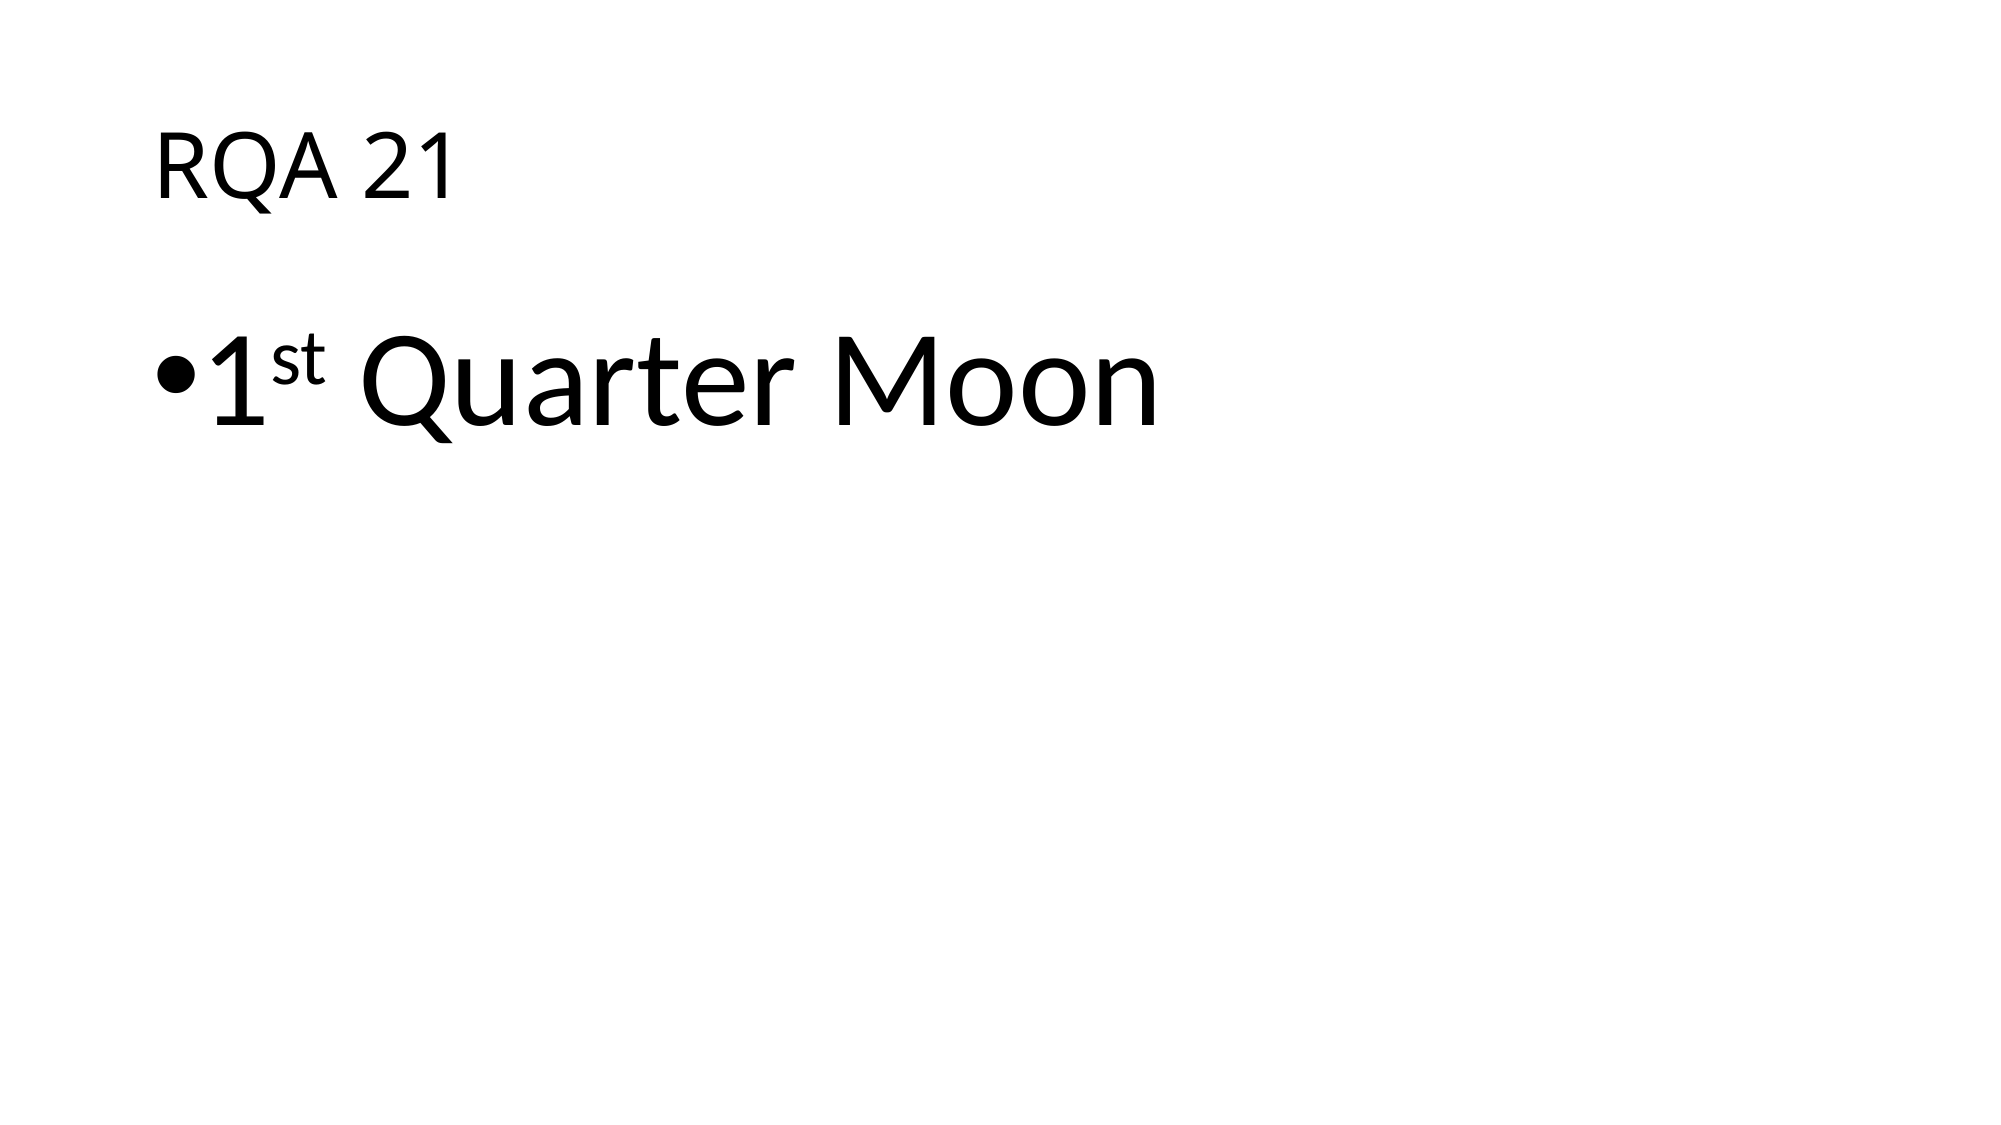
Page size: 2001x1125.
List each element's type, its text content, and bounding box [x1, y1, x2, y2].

list 1st Quarter Moon [137, 299, 1863, 1014]
title RQA 21 [137, 59, 1863, 278]
